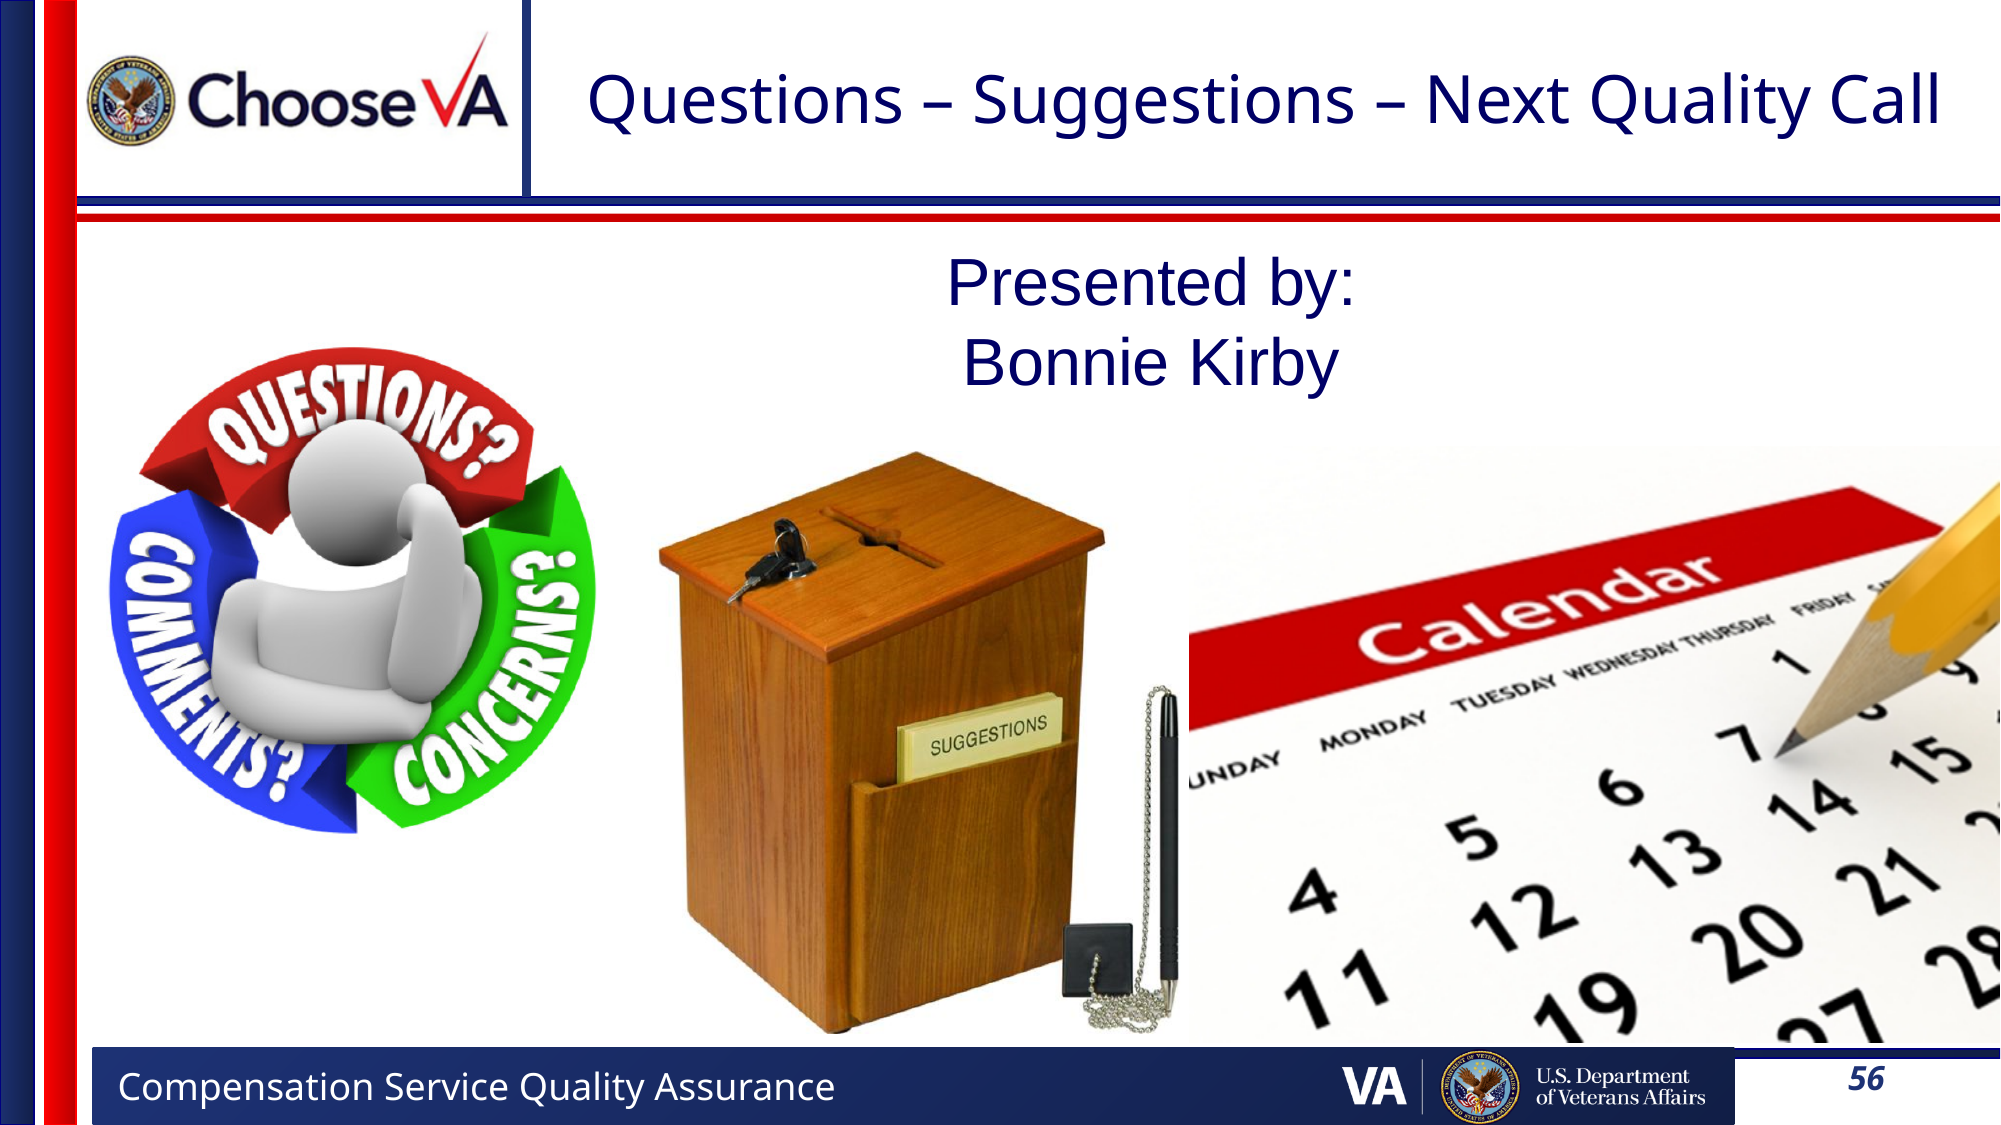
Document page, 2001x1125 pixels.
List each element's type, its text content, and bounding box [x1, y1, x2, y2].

picture [84, 15, 515, 157]
picture [1342, 1049, 1705, 1125]
picture [106, 333, 597, 842]
title Questions – Suggestions – Next Quality Call [530, 0, 2000, 194]
slide_number 56 [1733, 1050, 2000, 1118]
picture [651, 445, 2000, 1043]
text_box Presented by: Bonnie Kirby [417, 231, 1886, 407]
